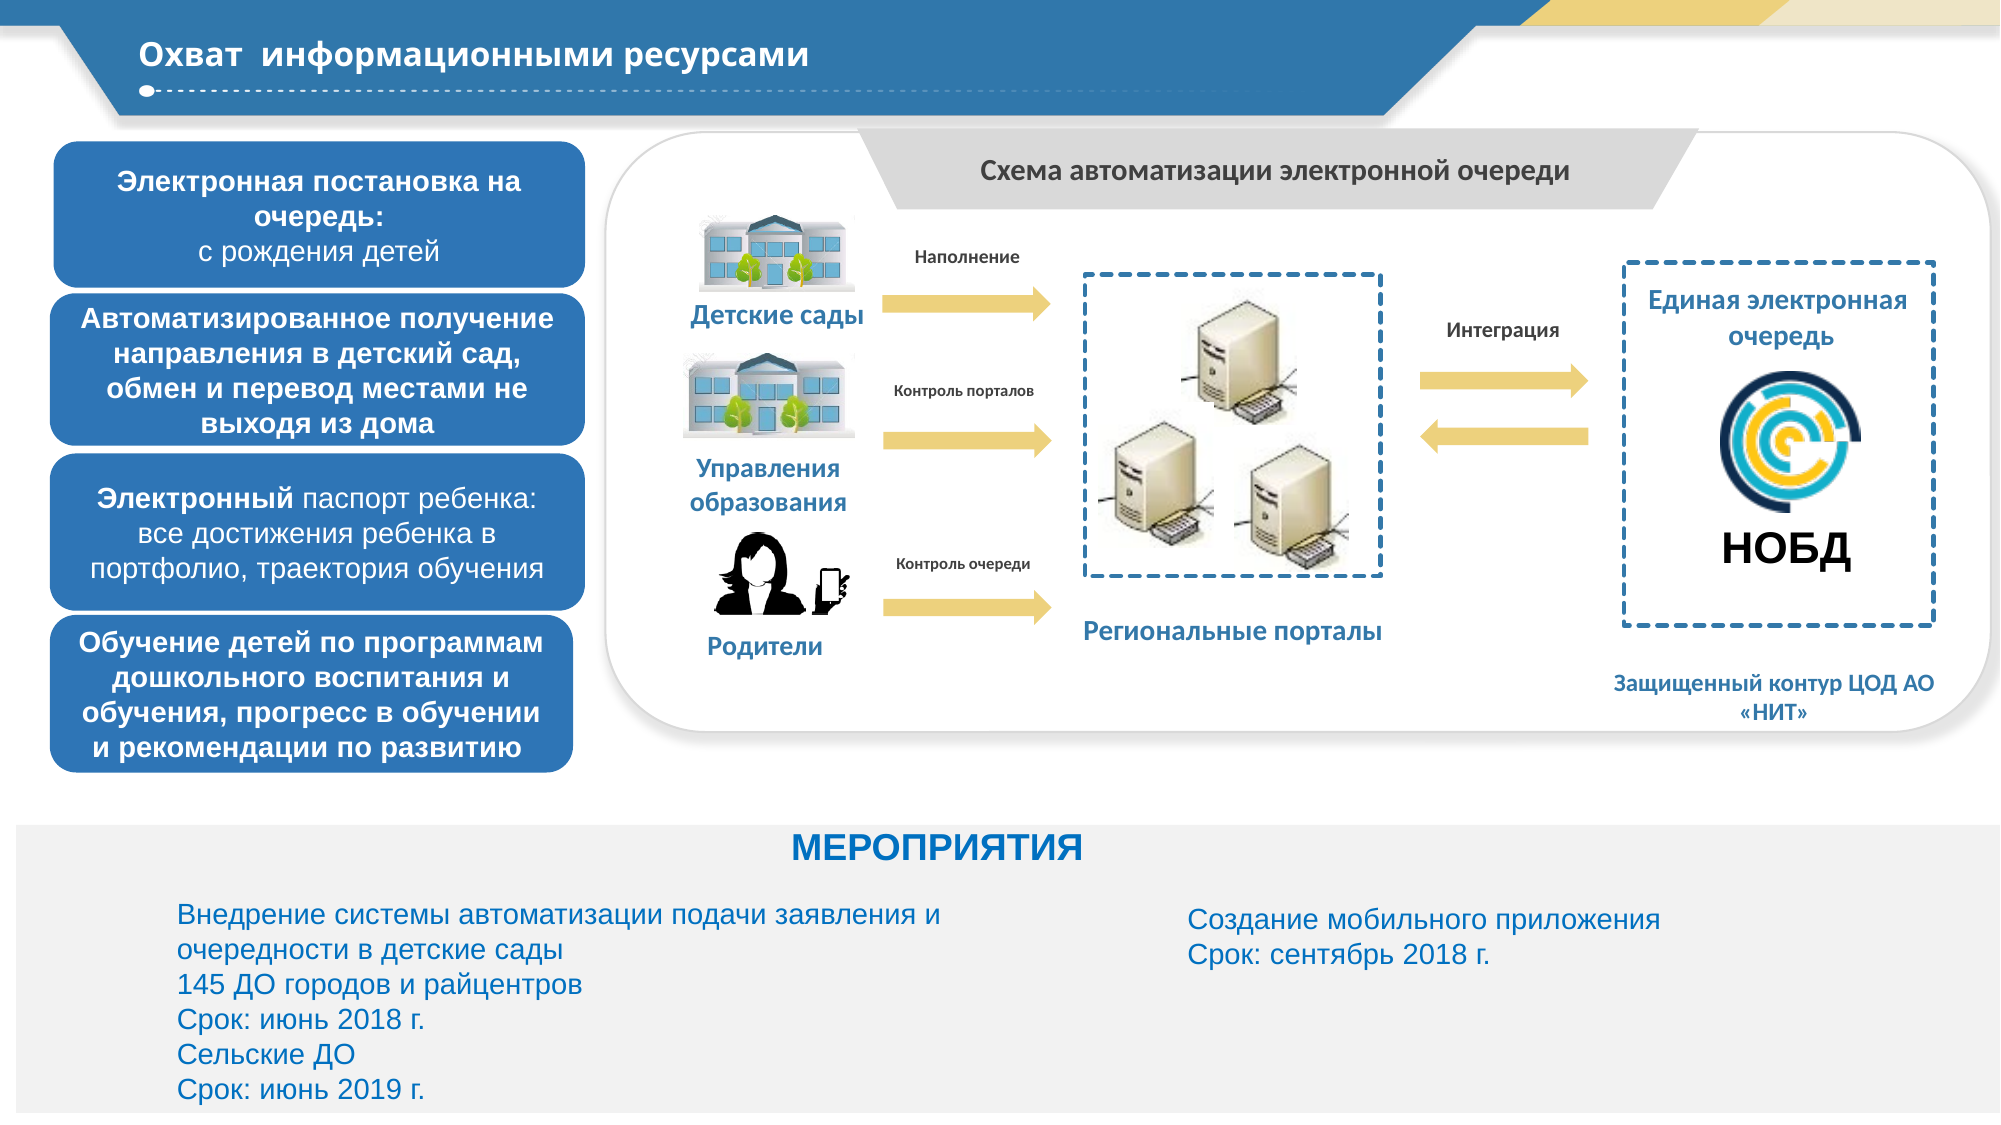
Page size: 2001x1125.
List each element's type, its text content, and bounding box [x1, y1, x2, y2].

picture [699, 215, 855, 296]
text_box Региональные порталы [1068, 604, 1398, 689]
text_box Детские сады [645, 287, 910, 338]
text_box Электронный паспорт ребенка: все достижения ребенка в портфолио, траектория обучения [48, 452, 586, 612]
text_box [1084, 274, 1381, 577]
text_box Контроль очереди [867, 545, 1064, 581]
text_box Контроль порталов [855, 372, 1084, 407]
text_box Интеграция [1405, 307, 1559, 349]
picture [683, 521, 860, 648]
text_box [1419, 360, 1590, 401]
picture [1098, 281, 1349, 572]
text_box Родители [643, 620, 887, 669]
text_box [1418, 416, 1590, 457]
picture [1719, 371, 1861, 513]
text_box [1623, 359, 1934, 626]
text_box [1915, 133, 1935, 138]
text_box [882, 587, 1054, 628]
text_box НОБД [1721, 519, 1861, 573]
text_box [604, 133, 1992, 734]
text_box [15, 824, 2000, 1114]
text_box Наполнение [869, 236, 1065, 275]
text_box Электронная постановка на очередь: с рождения детей [52, 140, 587, 289]
text_box Управления образования [647, 442, 890, 525]
text_box Обучение детей по программам дошкольного воспитания и обучения, прогресс в обучении и рекомендации по развитию [48, 613, 575, 774]
text_box Внедрение системы автоматизации подачи заявления и очередности в детские сады 145 ДО городов и райцентров Срок: июнь 2018 г. Сельские ДО Срок: июнь 2019 г. [162, 887, 1132, 1113]
text_box [1623, 262, 1934, 273]
text_box МЕРОПРИЯТИЯ [659, 822, 1216, 869]
text_box Единая электронная очередь [1559, 273, 2000, 359]
text_box Создание мобильного приложения Срок: сентябрь 2018 г. [1172, 892, 1719, 978]
text_box Автоматизированное получение направления в детский сад, обмен и перевод местами не выходя из дома [48, 292, 586, 447]
text_box [882, 420, 1054, 461]
picture [683, 353, 855, 444]
text_box Защищенный контур ЦОД АО «НИТ» [1581, 658, 1968, 734]
text_box [910, 283, 1053, 324]
picture [0, 0, 2000, 210]
